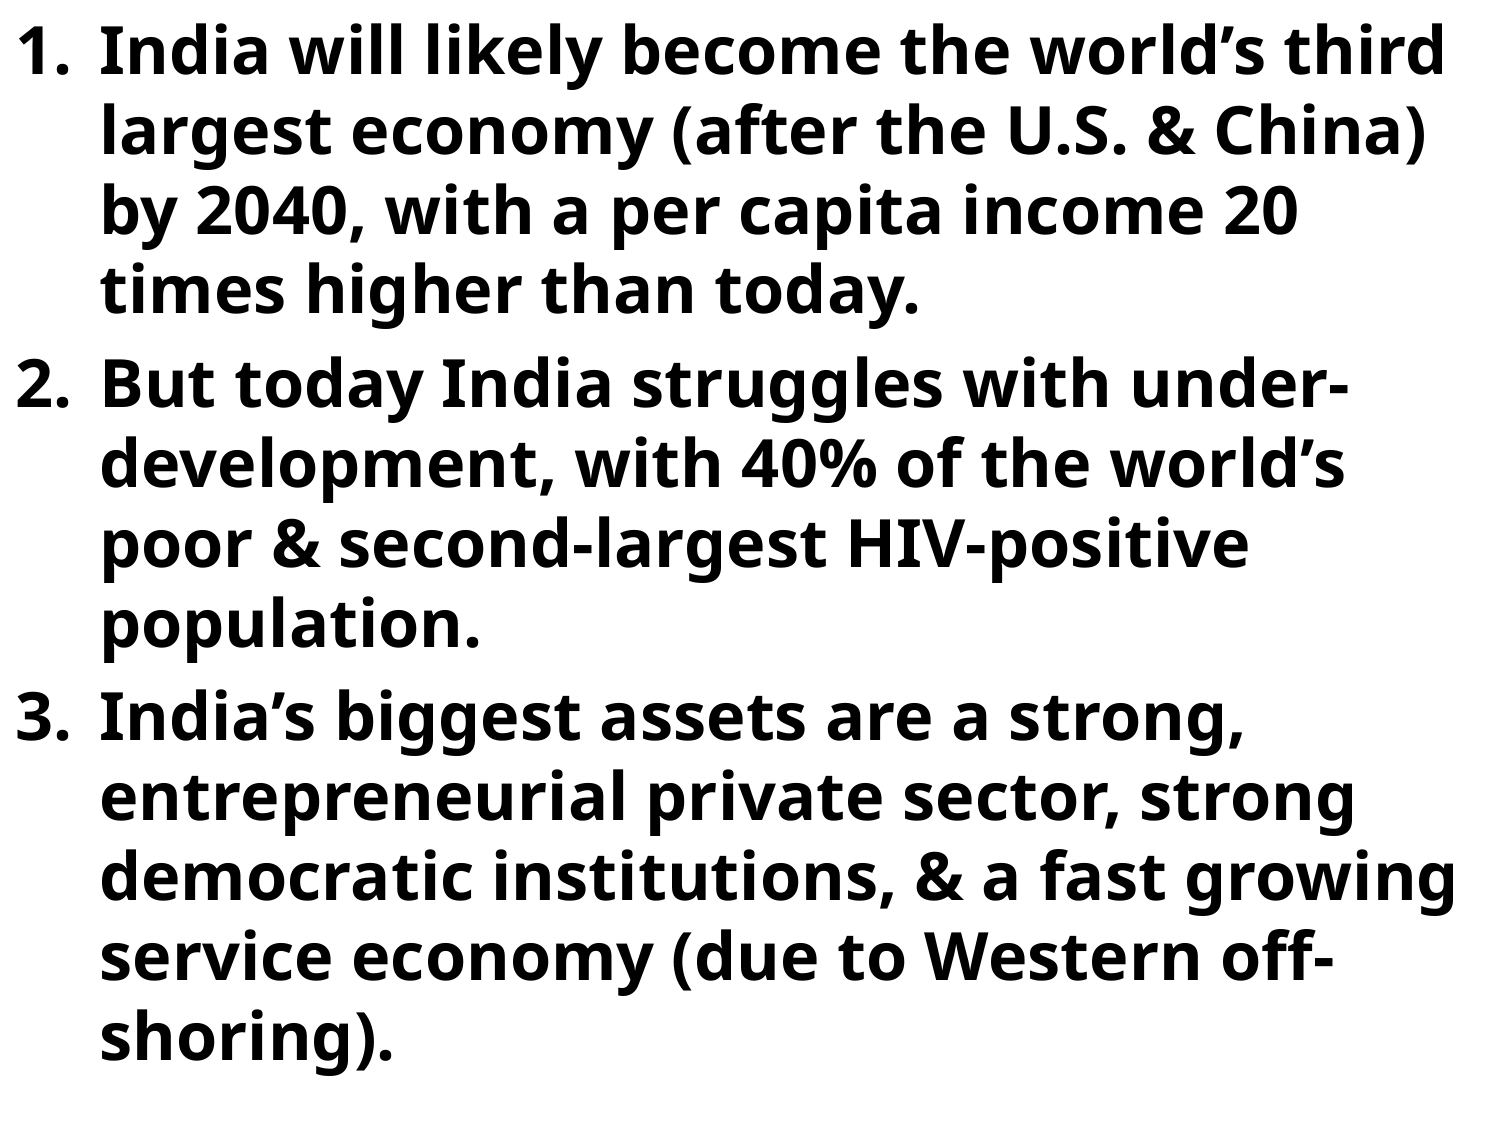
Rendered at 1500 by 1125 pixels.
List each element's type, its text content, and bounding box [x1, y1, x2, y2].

list India will likely become the world’s third largest economy (after the U.S. & China) by 2040, with a per capita income 20 times higher than today. But today India struggles with under-development, with 40% of the world’s poor & second-largest HIV-positive population. India’s biggest assets are a strong, entrepreneurial private sector, strong democratic institutions, & a fast growing service economy (due to Western off-shoring). [0, 0, 1500, 1125]
